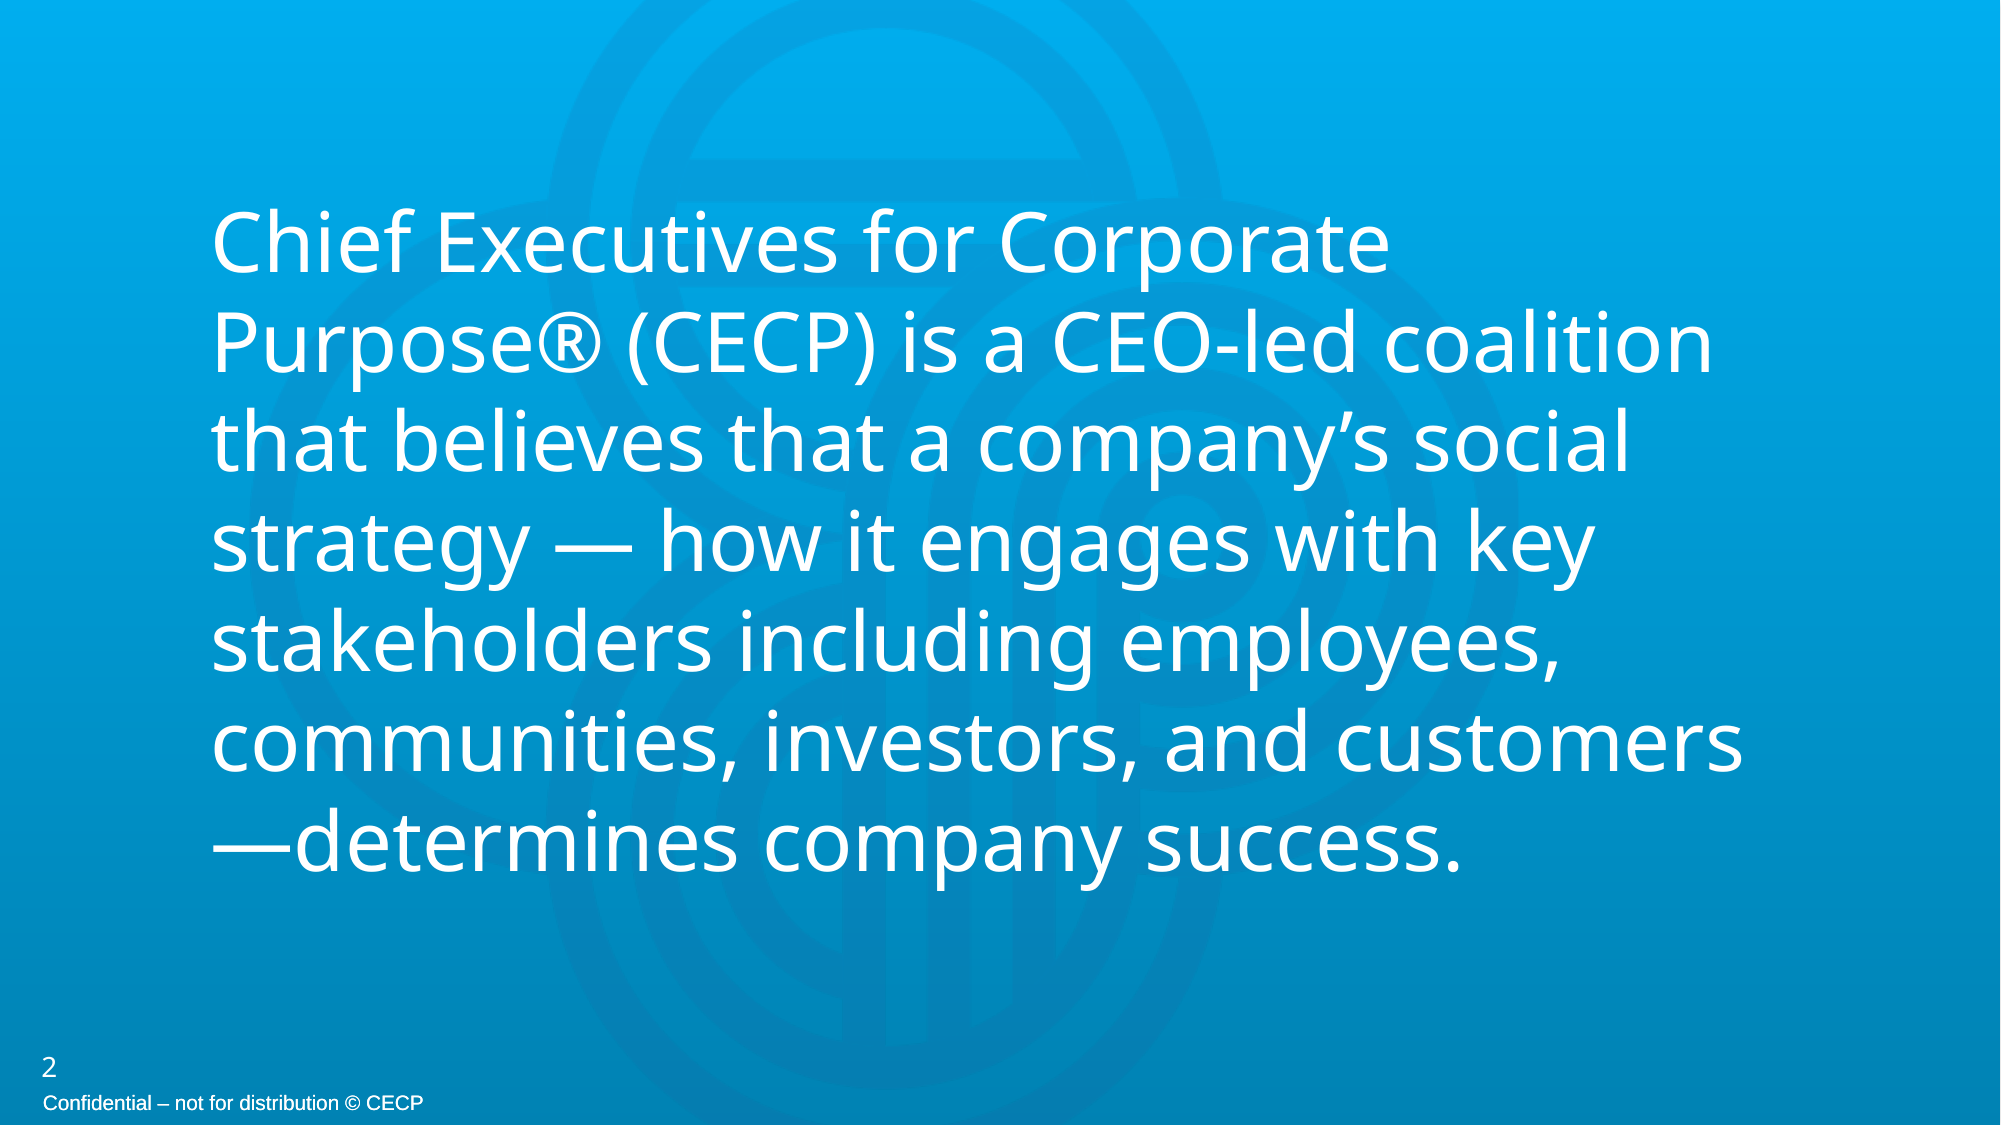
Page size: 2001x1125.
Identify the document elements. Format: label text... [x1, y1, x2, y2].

text_box Chief Executives for Corporate Purpose® (CECP) is a CEO-led coalition that believes that a company’s social strategy — how it engages with key stakeholders including employees, communities, investors, and customers —determines company success. [196, 181, 1804, 896]
text_box Confidential – not for distribution © CECP [28, 1082, 439, 1122]
slide_number 2 [26, 1042, 145, 1103]
